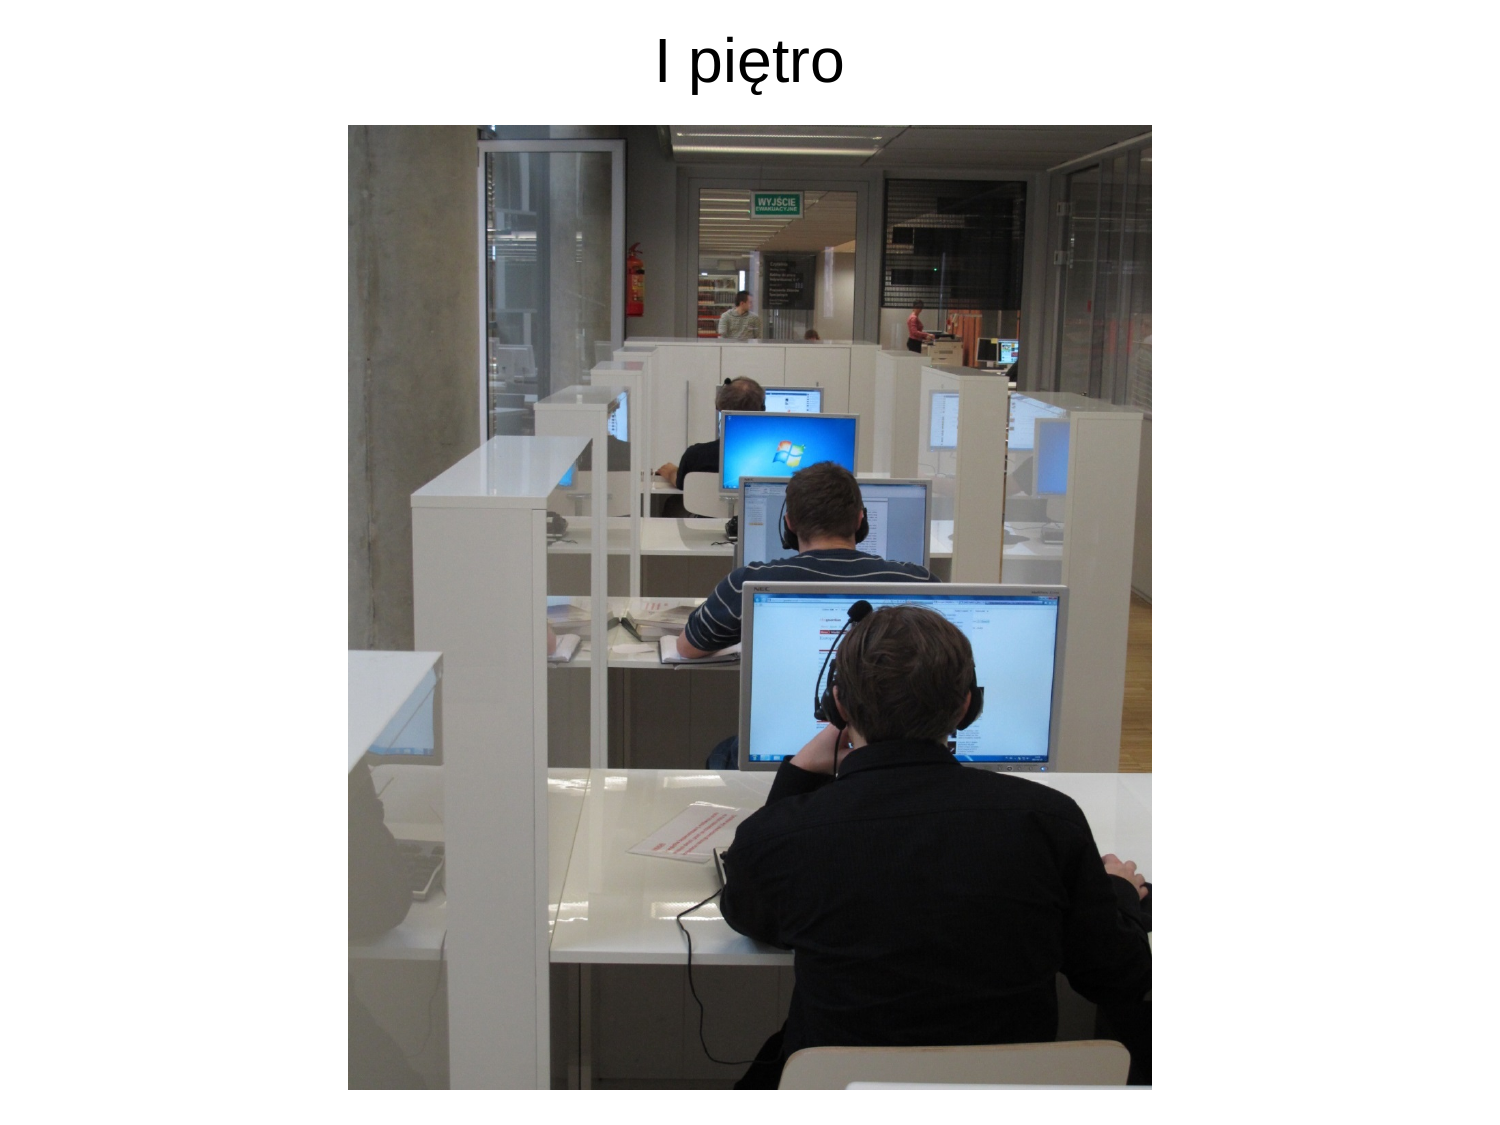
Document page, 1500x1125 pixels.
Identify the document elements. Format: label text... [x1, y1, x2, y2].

title I piętro [75, 0, 1425, 185]
picture [348, 125, 1152, 1091]
